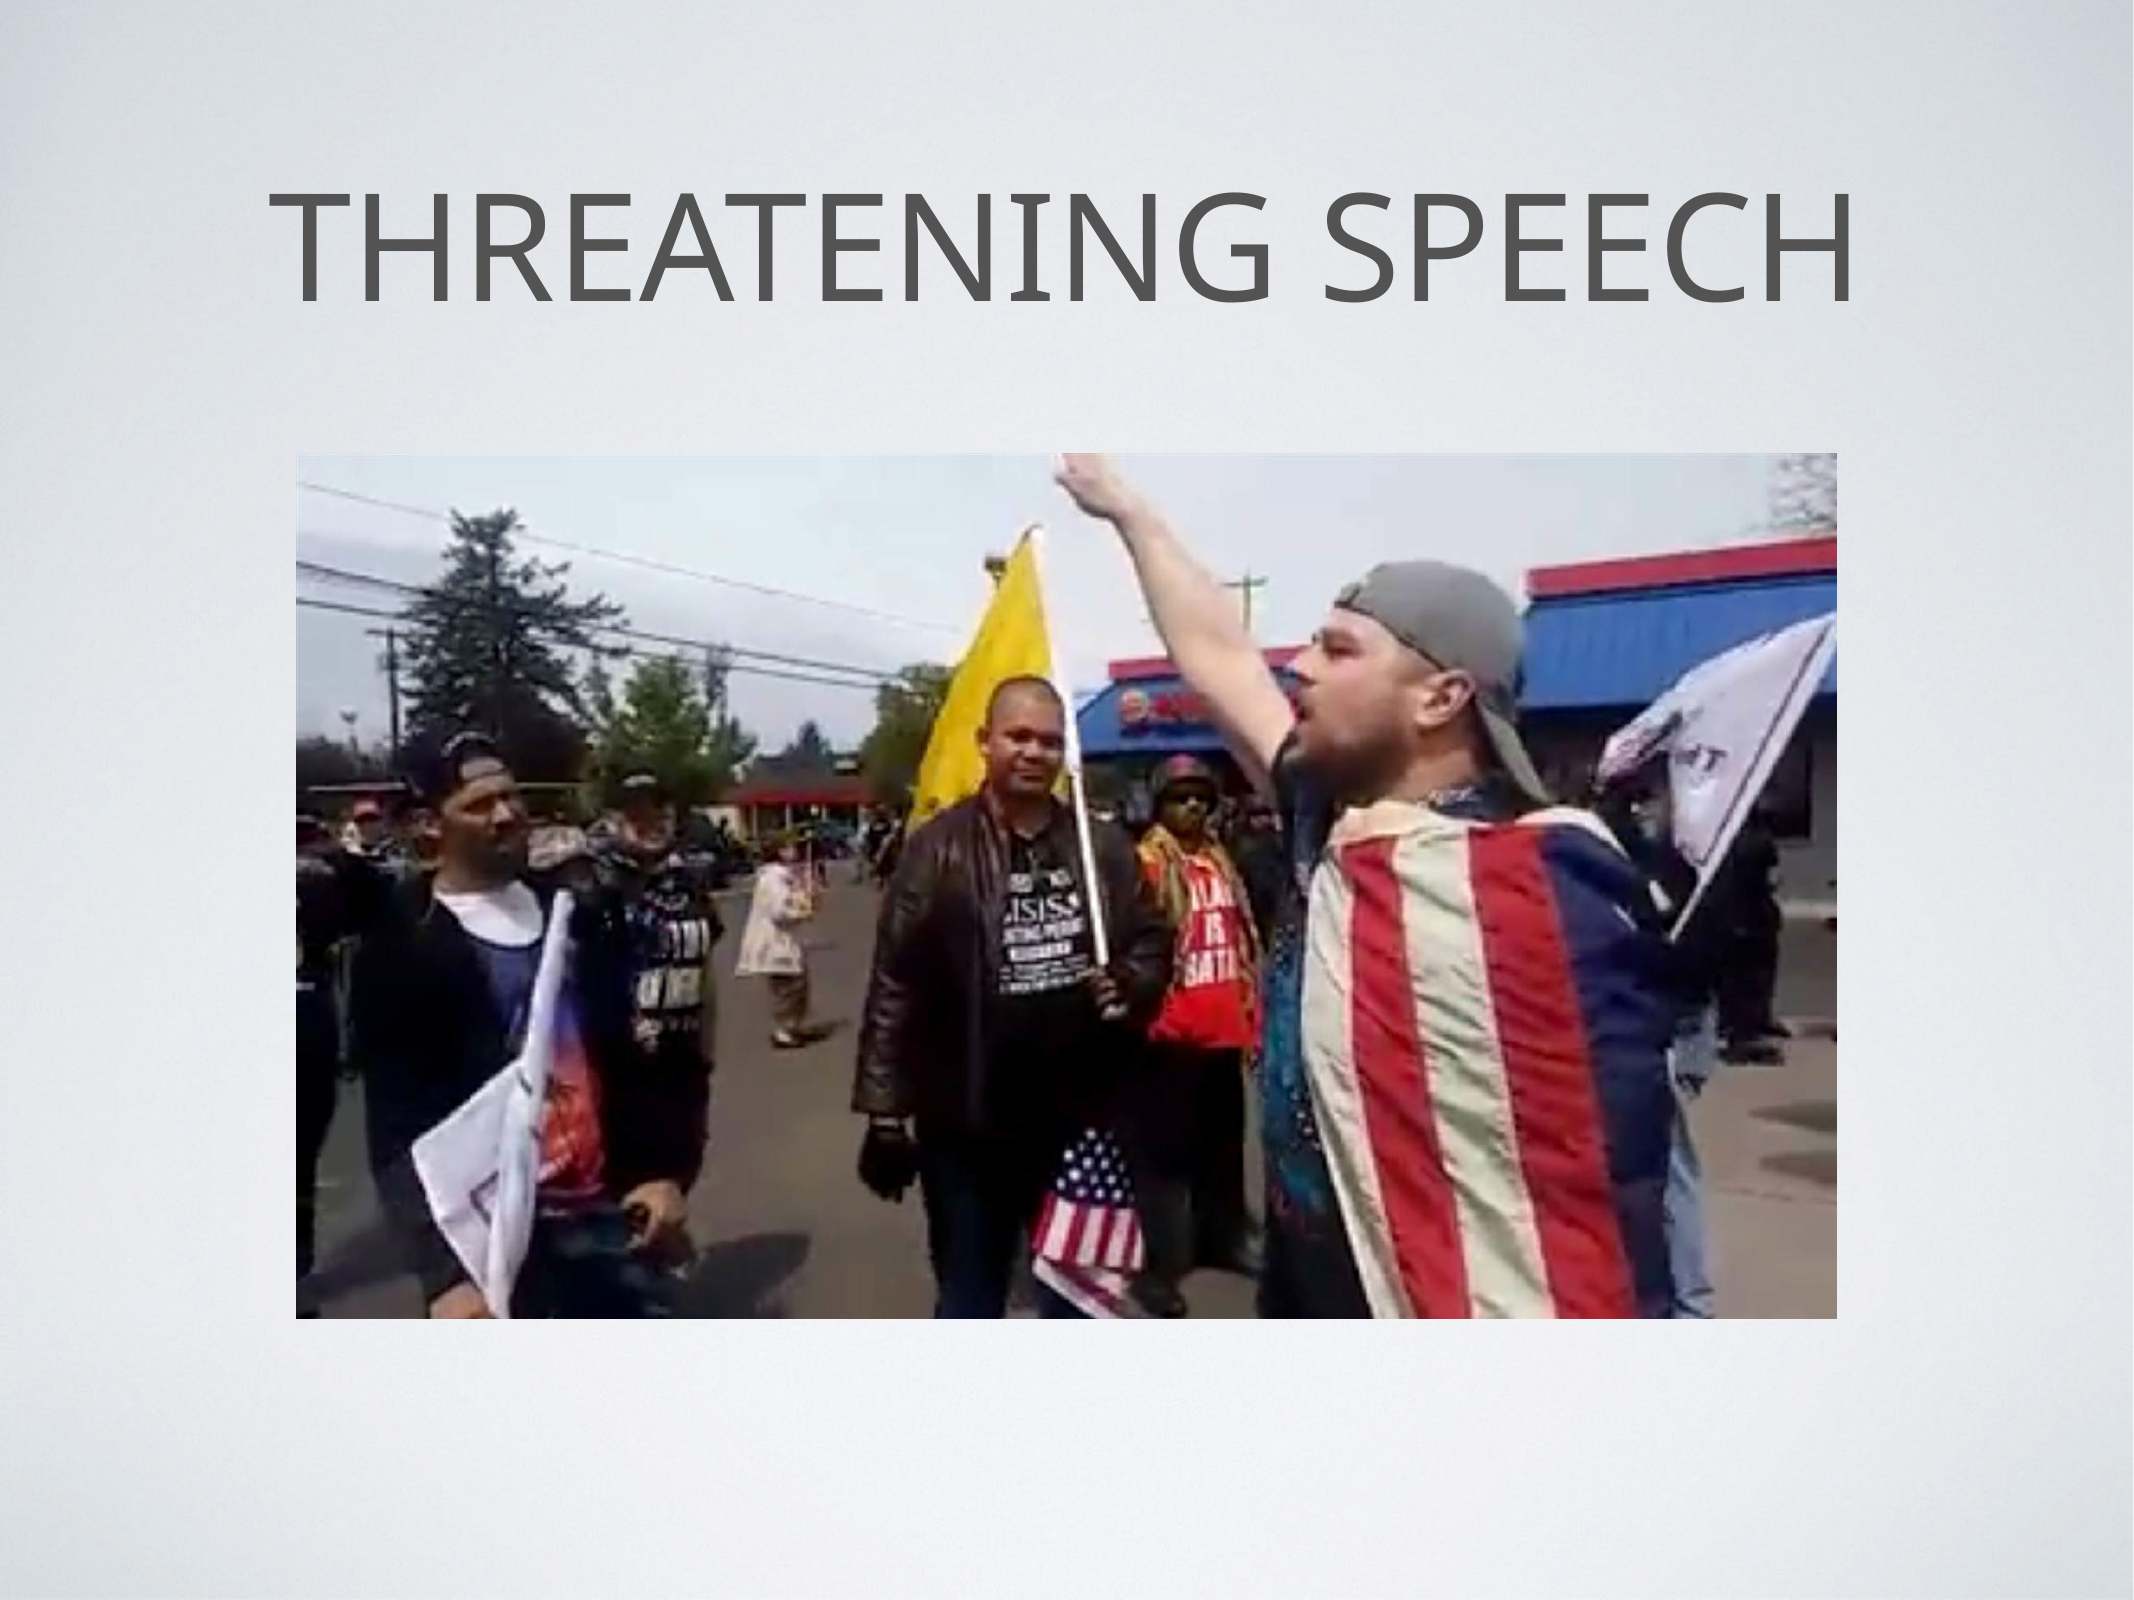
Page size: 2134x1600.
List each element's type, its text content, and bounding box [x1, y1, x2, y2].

picture [0, 0, 2134, 1600]
title Threatening Speech [57, 41, 2076, 443]
